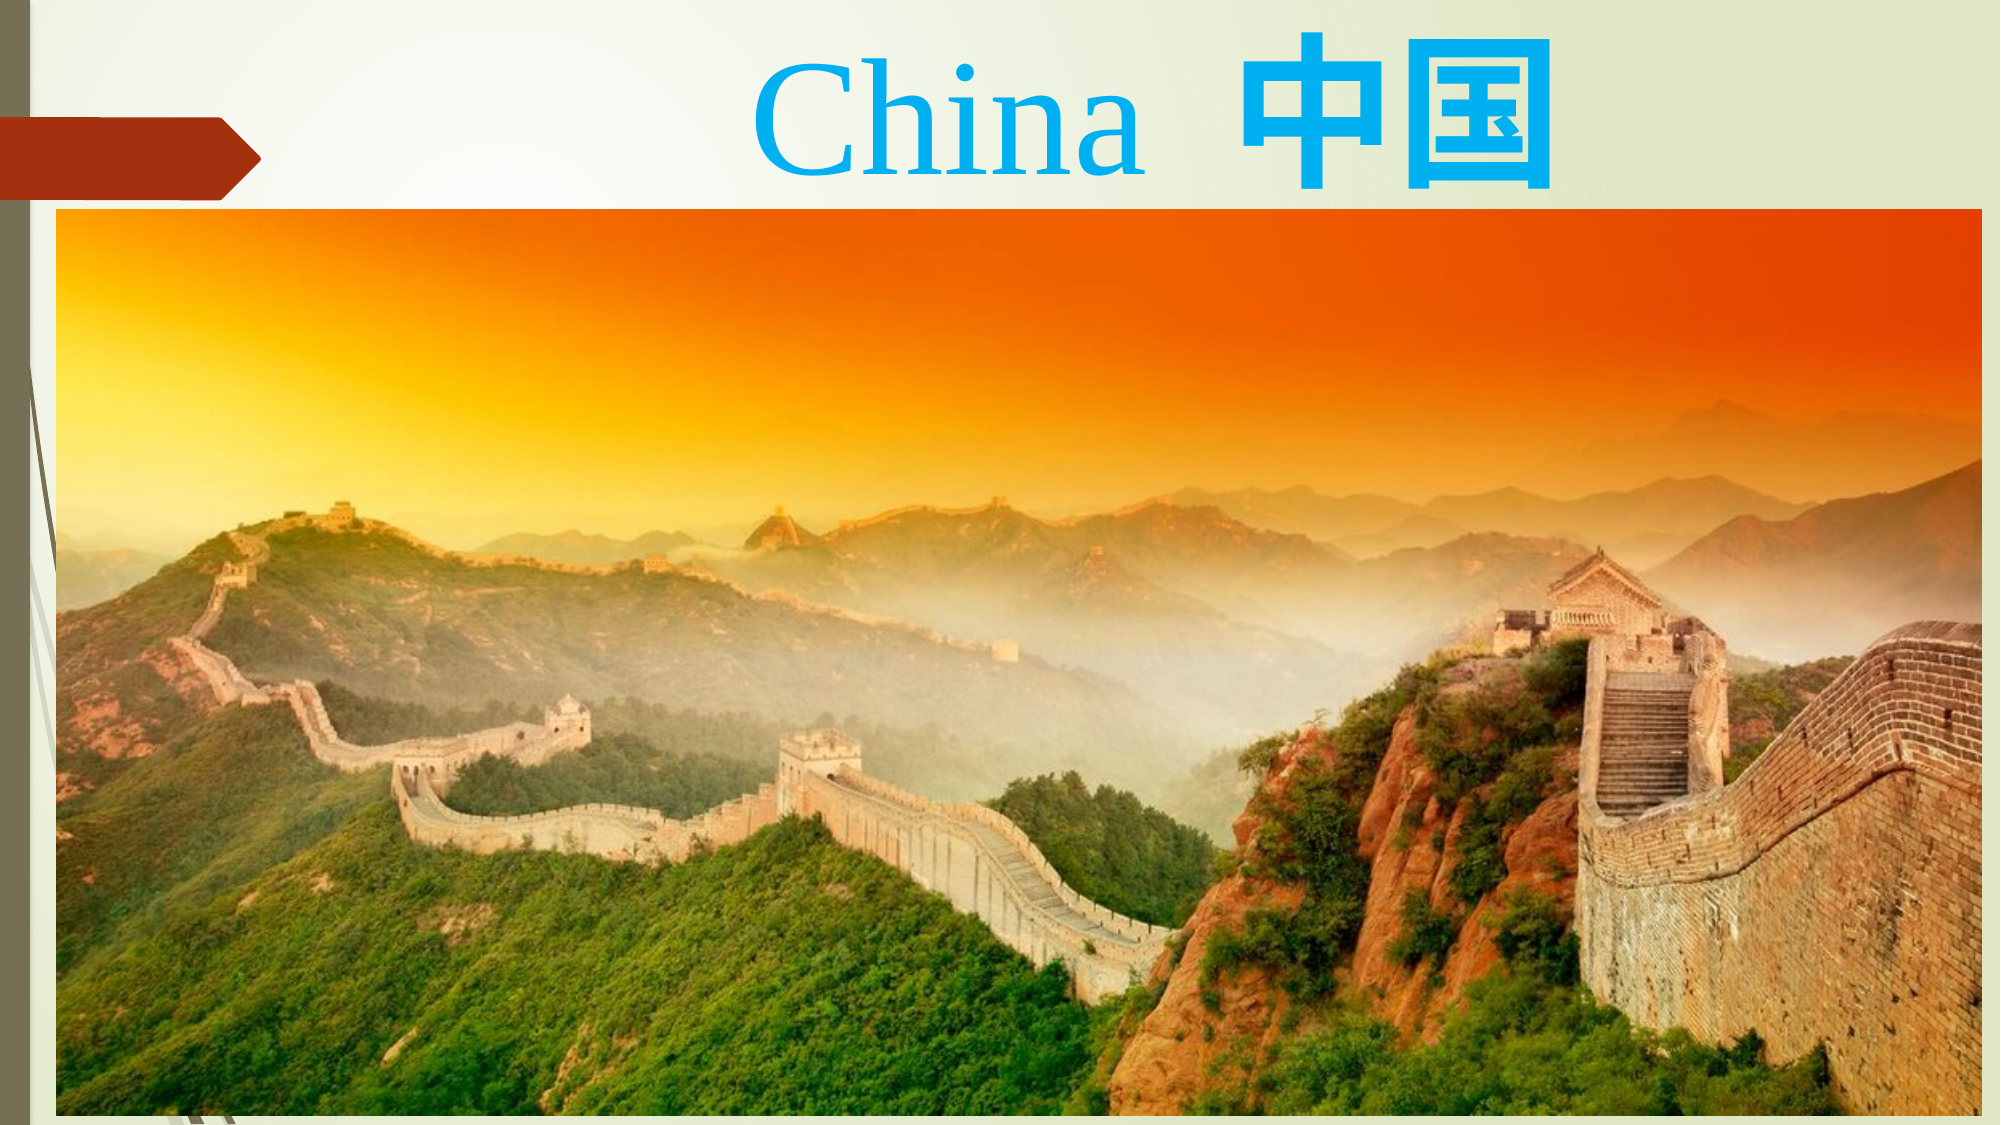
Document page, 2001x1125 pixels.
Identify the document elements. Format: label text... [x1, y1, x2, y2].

title China 中国 [425, 0, 1888, 206]
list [56, 208, 1983, 1117]
